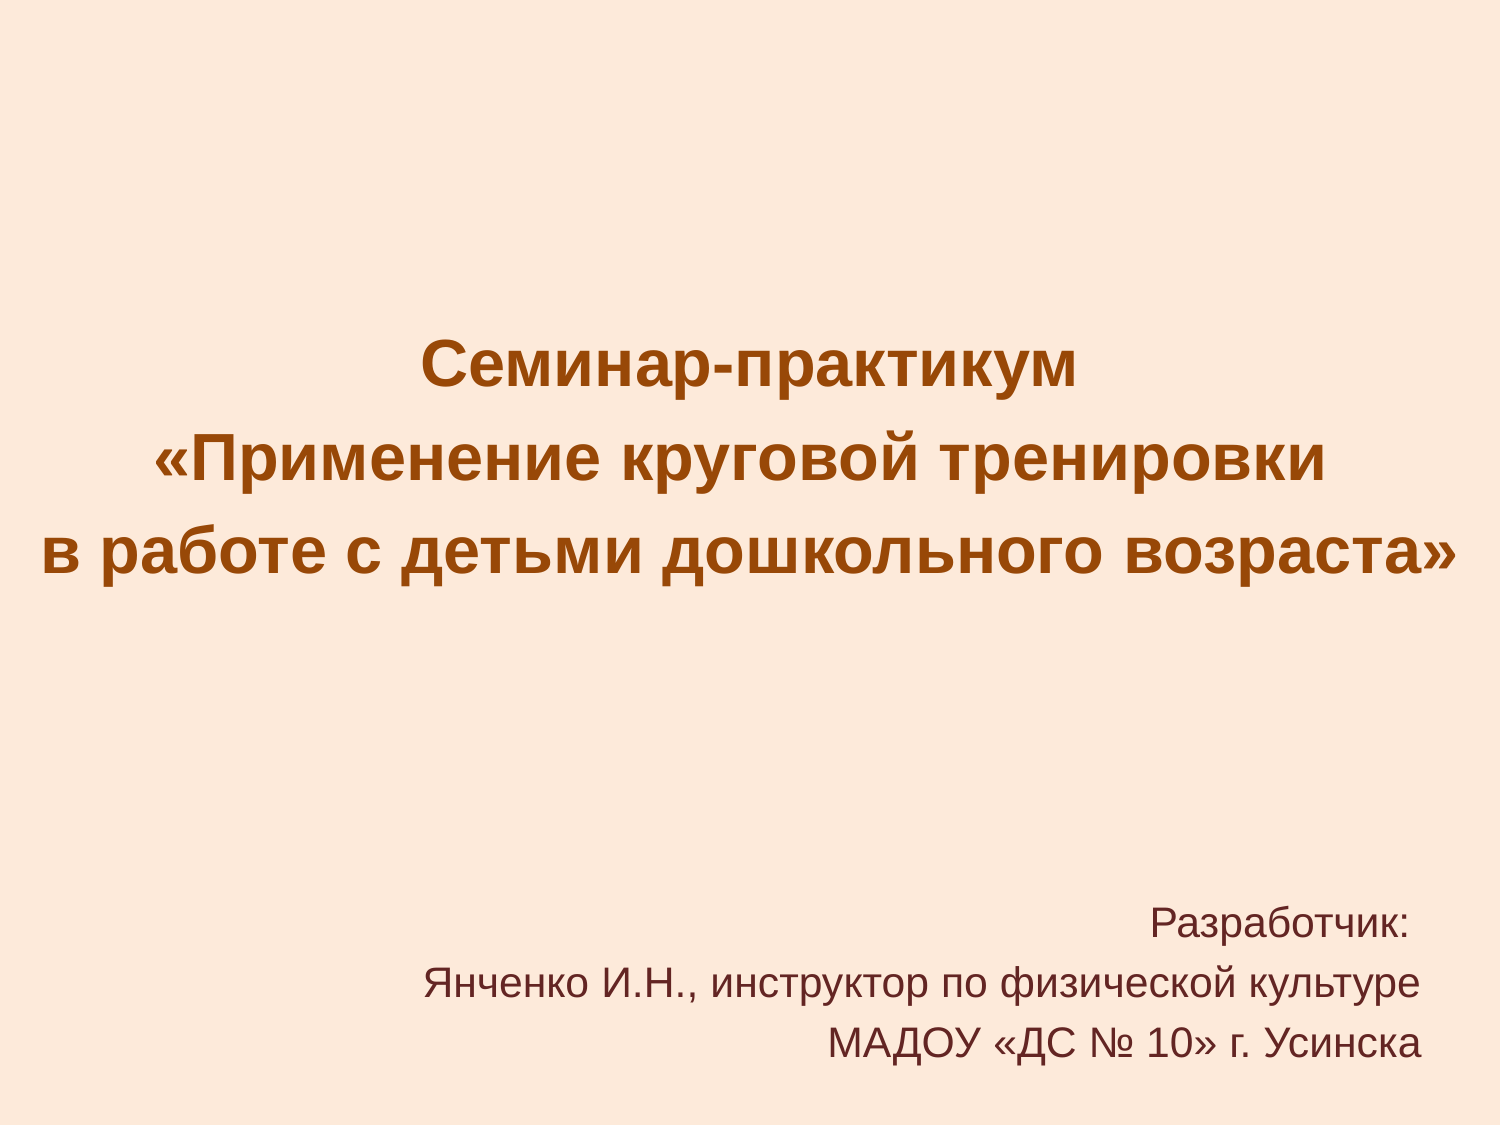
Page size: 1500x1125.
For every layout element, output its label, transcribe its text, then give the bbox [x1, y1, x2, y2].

list Семинар-практикум «Применение круговой тренировки в работе с детьми дошкольного возраста» [24, 312, 1475, 675]
text_box Разработчик: Янченко И.Н., инструктор по физической культуре МАДОУ «ДС № 10» г. Усинска [0, 887, 1438, 1075]
